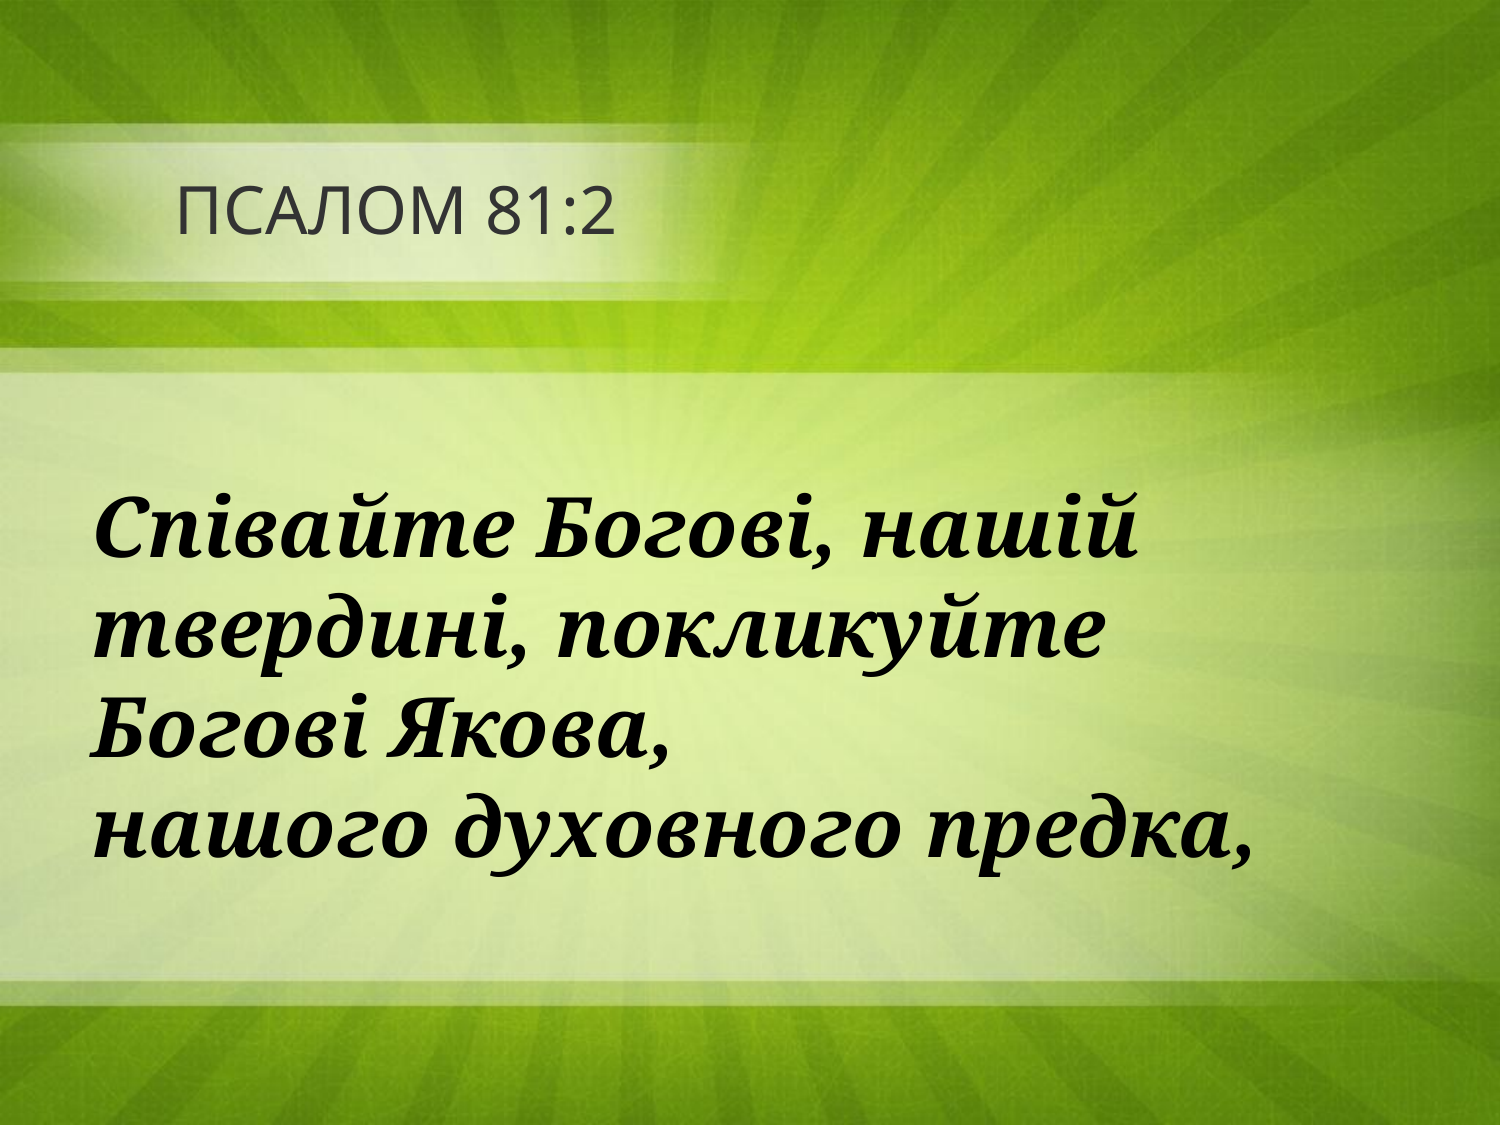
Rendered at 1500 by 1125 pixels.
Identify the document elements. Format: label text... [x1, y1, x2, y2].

title ПСАЛОМ 81:2 [159, 172, 691, 256]
picture [0, 0, 1500, 1125]
text_box Співайте Богові, нашій твердині, покликуйте Богові Якова, нашого духовного предка, [76, 420, 1447, 882]
